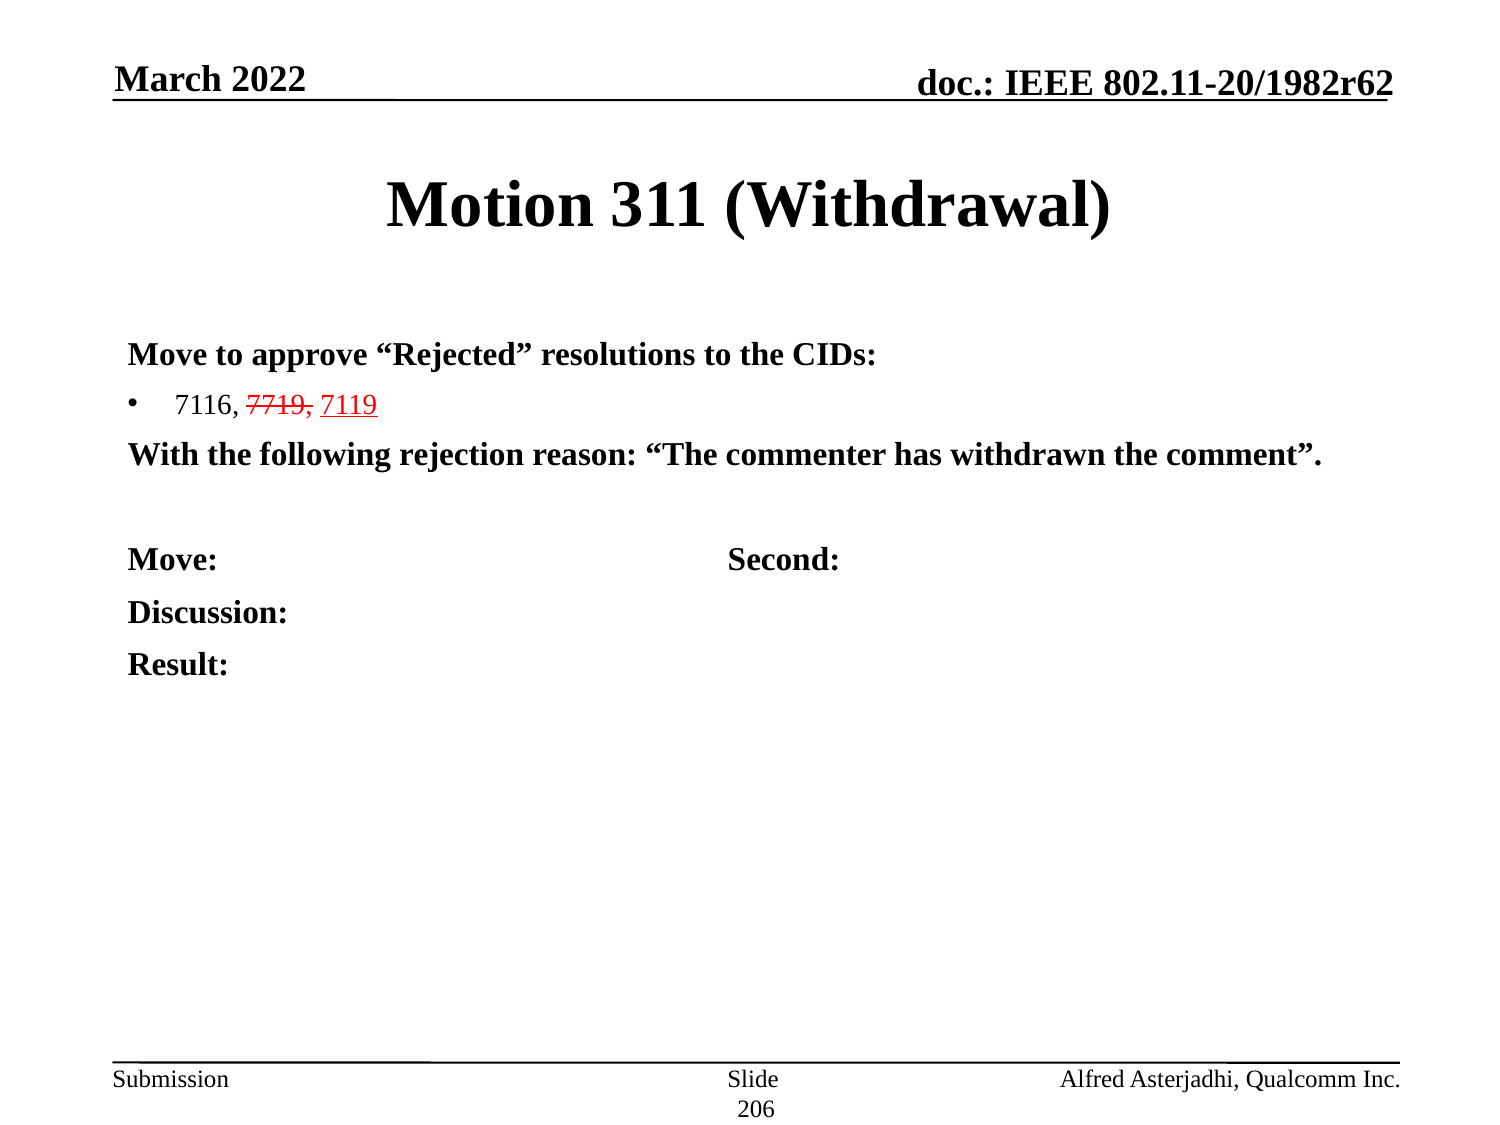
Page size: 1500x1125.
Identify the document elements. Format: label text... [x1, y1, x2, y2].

slide_number Slide 206 [712, 1061, 800, 1123]
footer Alfred Asterjadhi, Qualcomm Inc. [878, 1061, 1402, 1093]
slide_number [114, 54, 423, 100]
title Motion 311 (Withdrawal) [112, 112, 1388, 288]
list Move to approve “Rejected” resolutions to the CIDs: 7116, 7719, 7119 With the following rejection reason: “The commenter has withdrawn the comment”. Move: Second: Discussion: Result: [112, 324, 1388, 1063]
